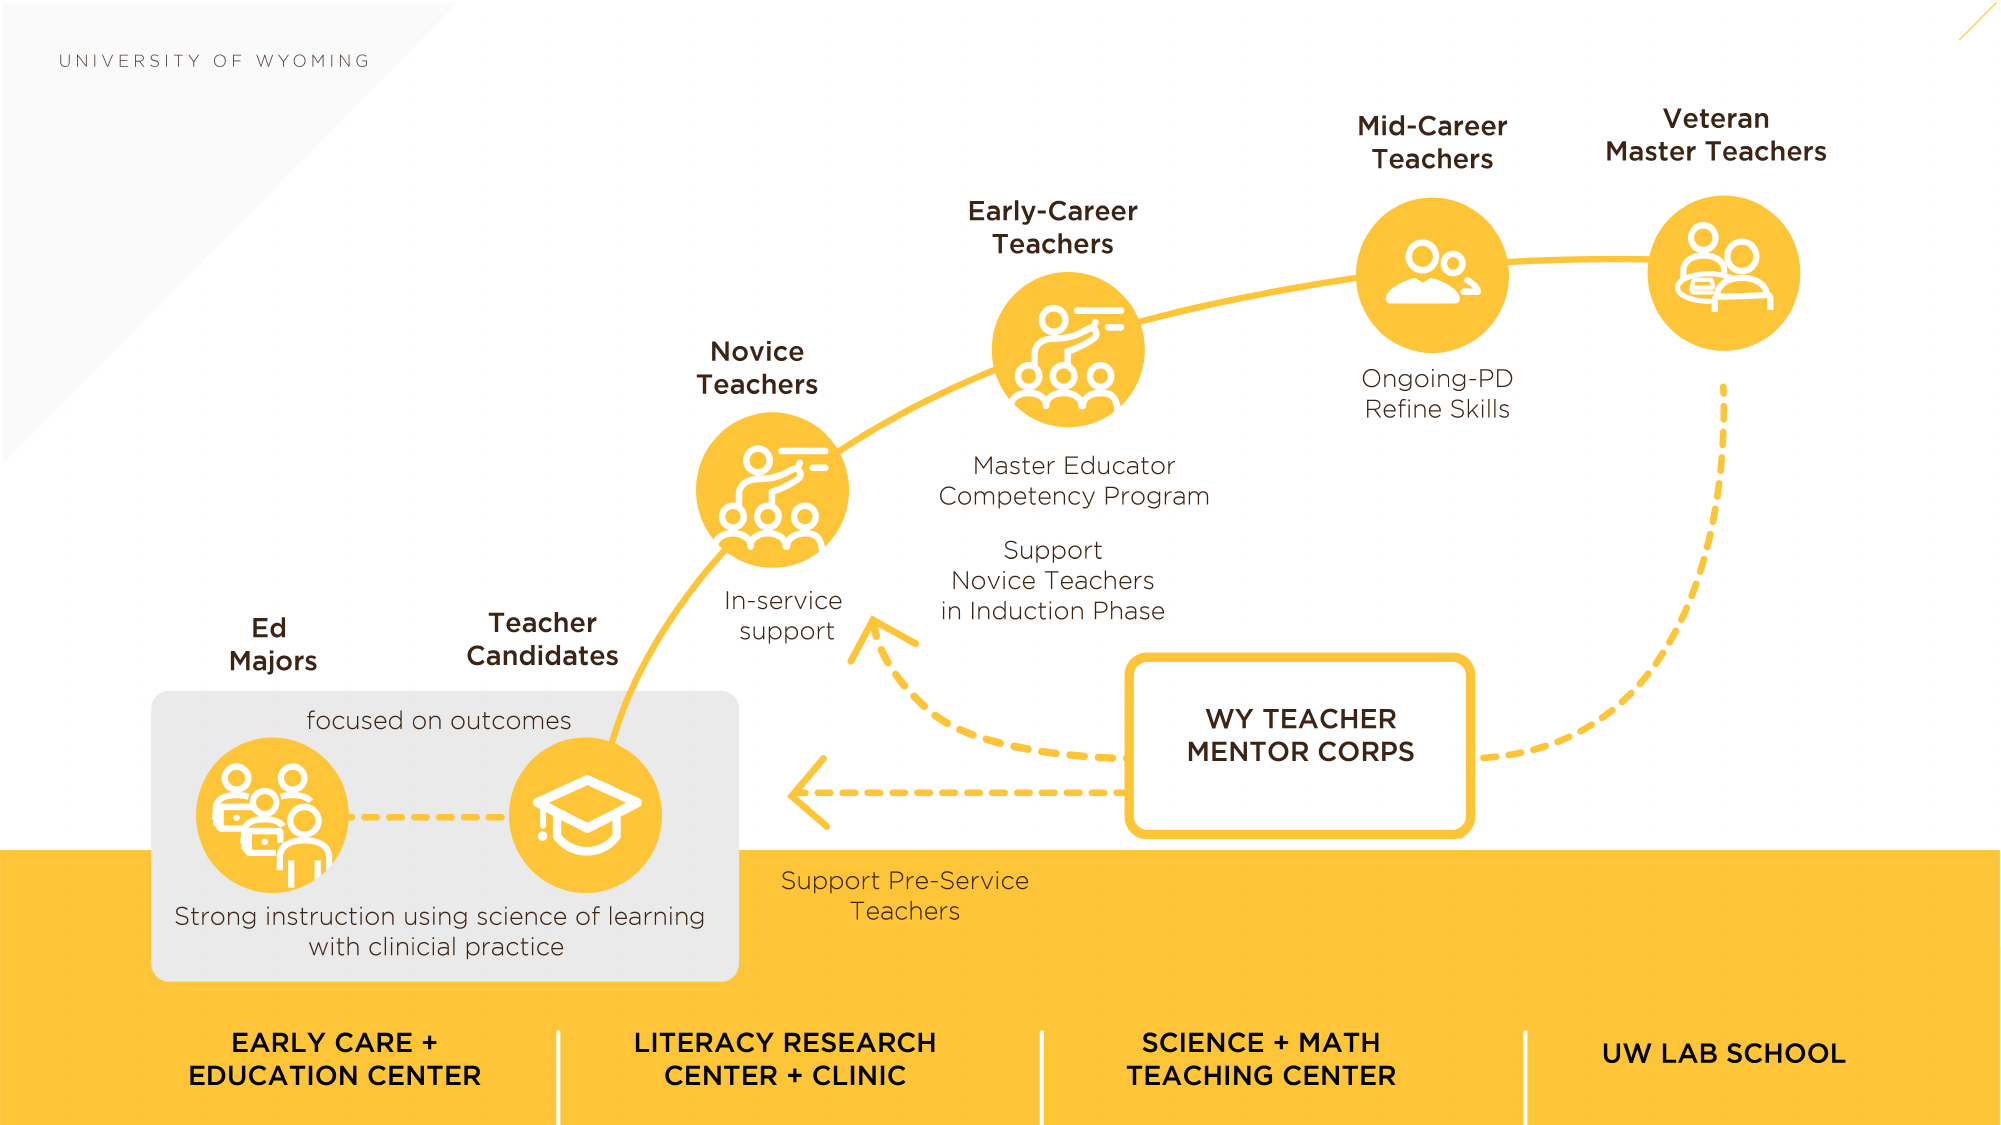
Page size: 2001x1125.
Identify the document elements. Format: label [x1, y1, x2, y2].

list [0, 0, 2000, 1125]
